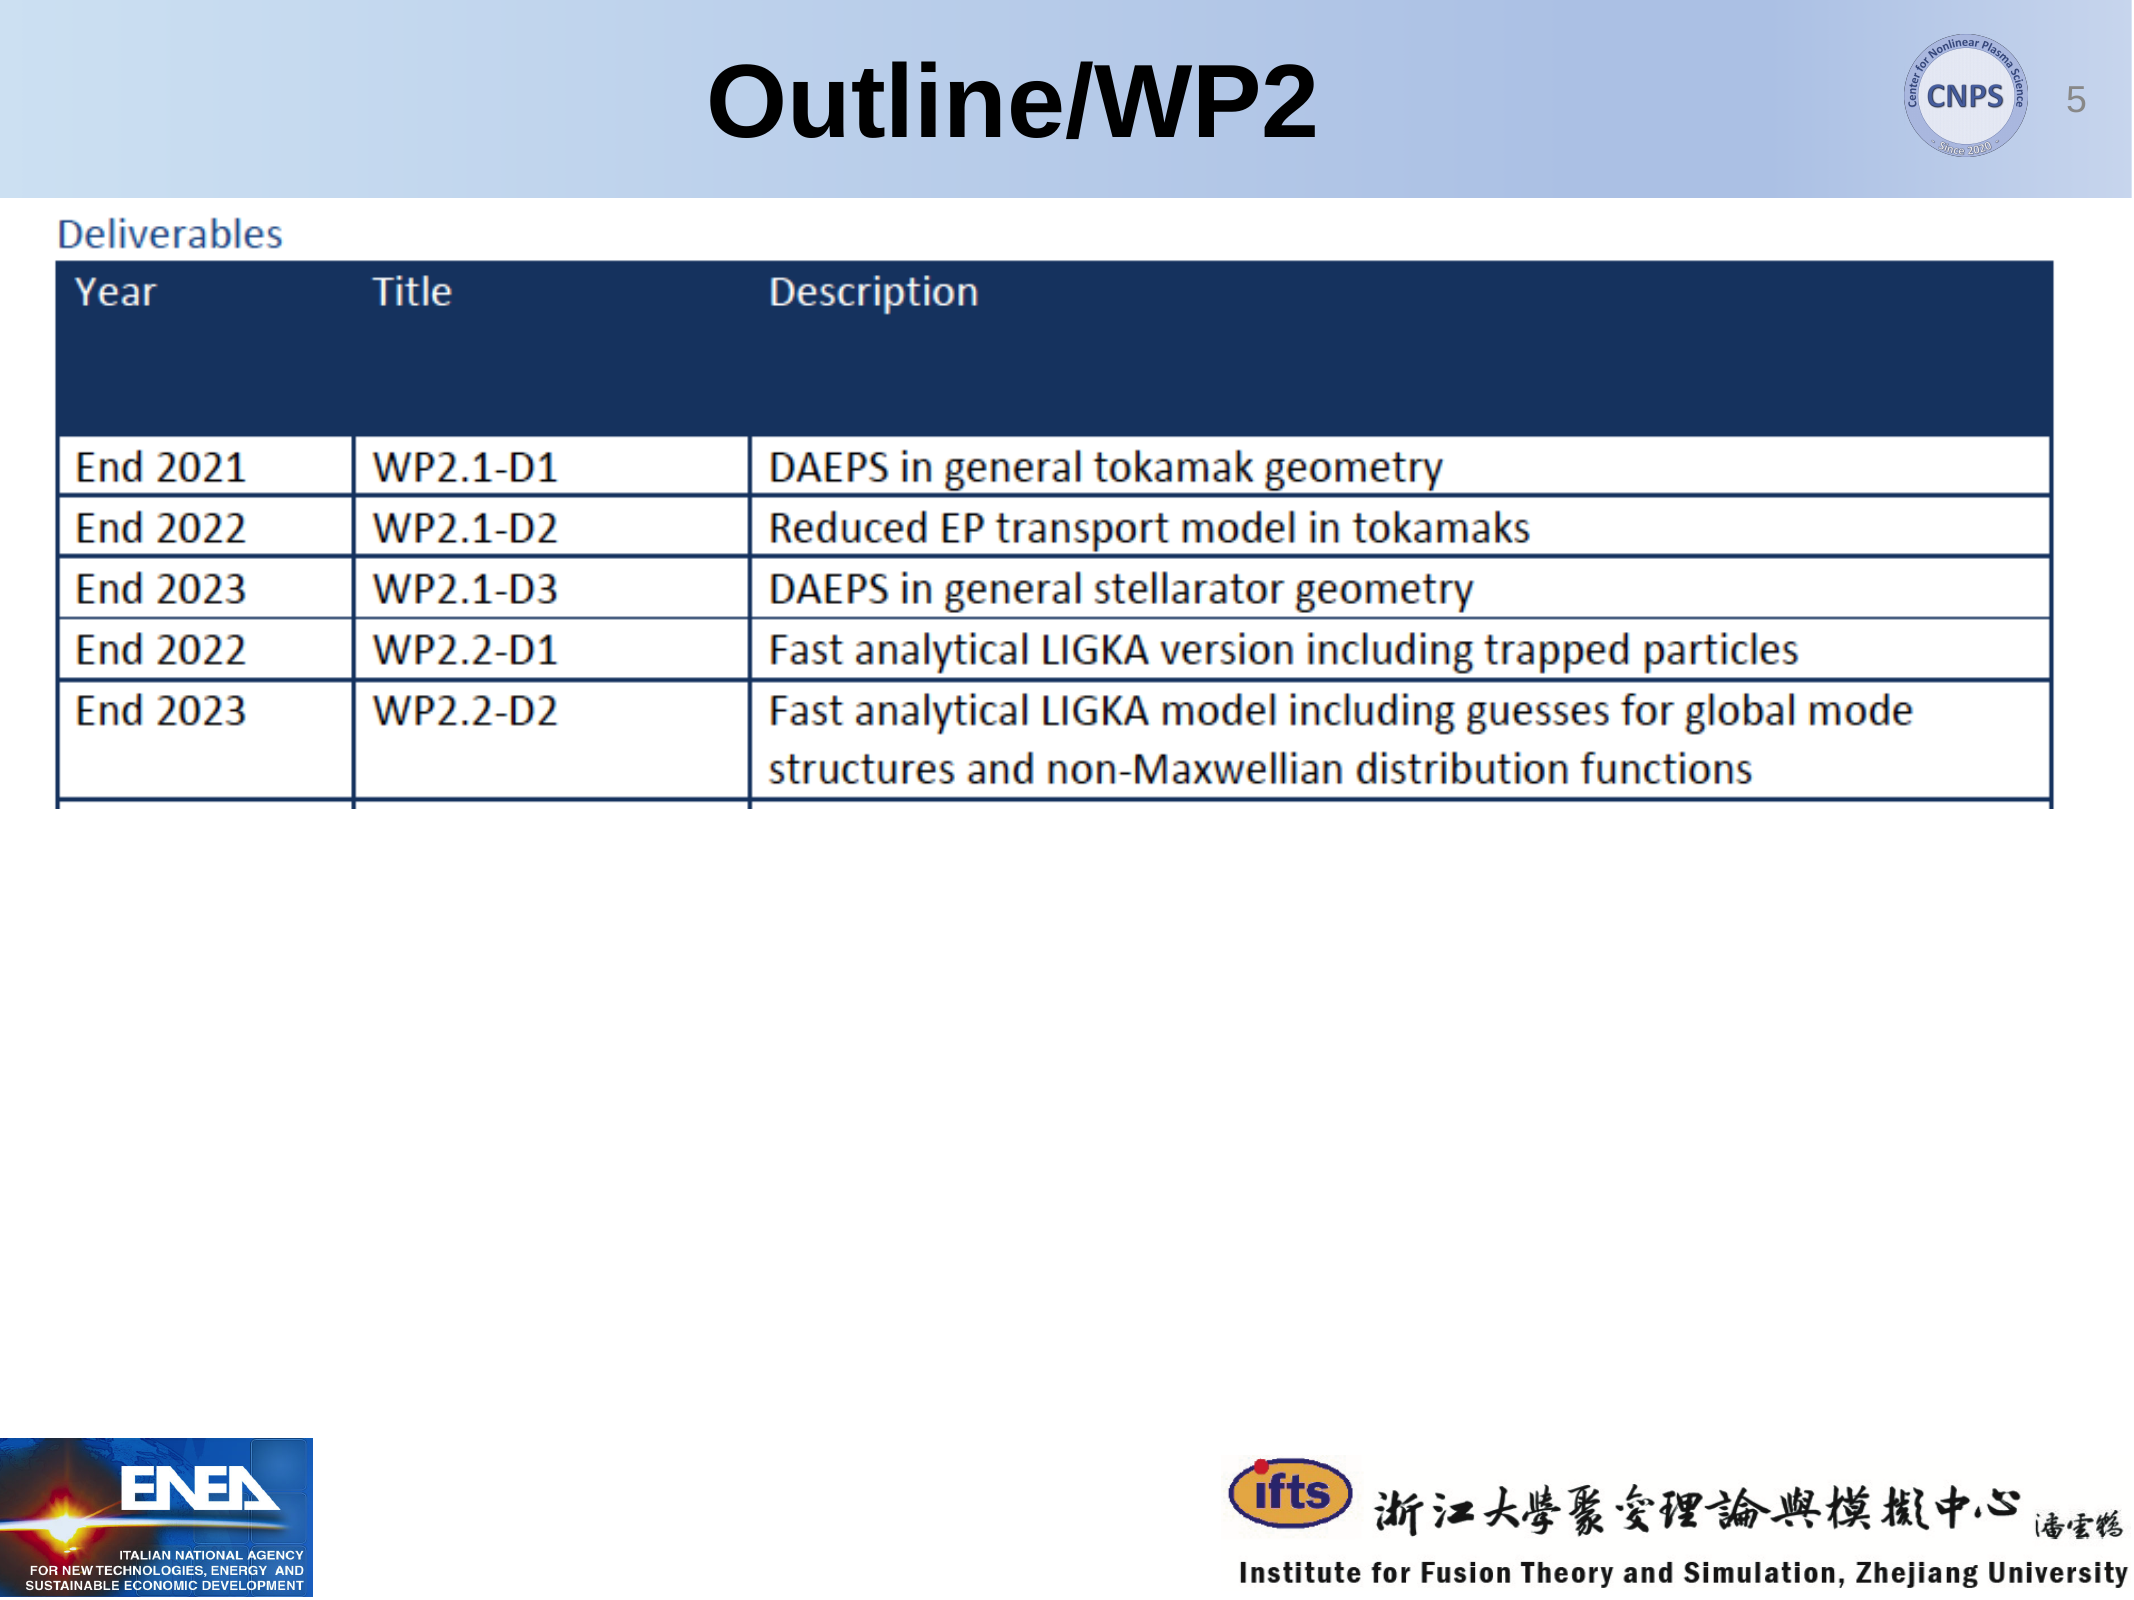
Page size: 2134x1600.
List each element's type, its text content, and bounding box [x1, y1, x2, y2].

picture [0, 0, 2132, 198]
title Outline/WP2 [121, 10, 1906, 198]
picture [39, 208, 2070, 810]
picture [0, 1438, 313, 1597]
slide_number 5 [1600, 57, 2099, 138]
picture [1221, 1455, 2133, 1591]
